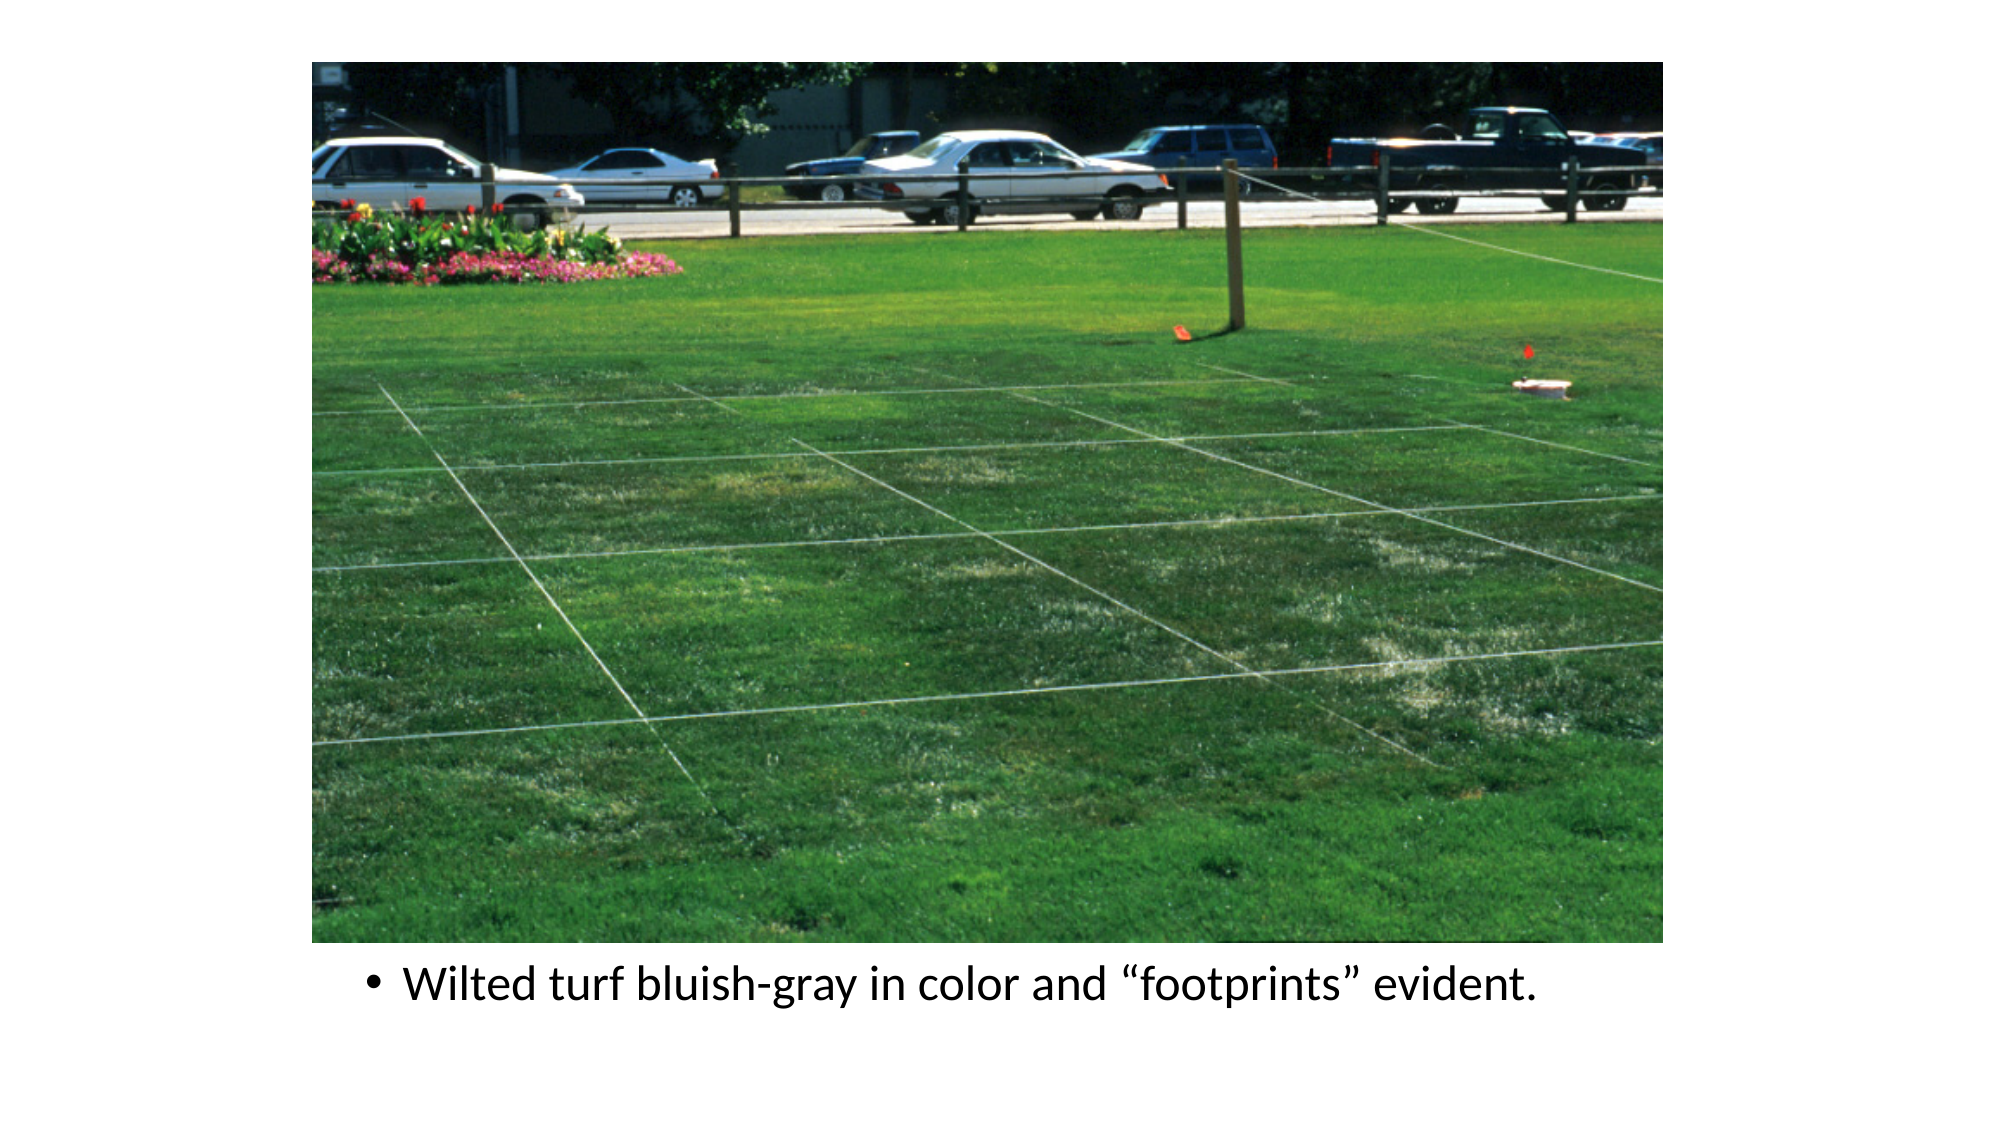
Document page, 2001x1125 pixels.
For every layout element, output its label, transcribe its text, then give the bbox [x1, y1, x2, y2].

list Wilted turf bluish-gray in color and “footprints” evident. [350, 950, 1700, 1050]
picture [312, 62, 1663, 943]
